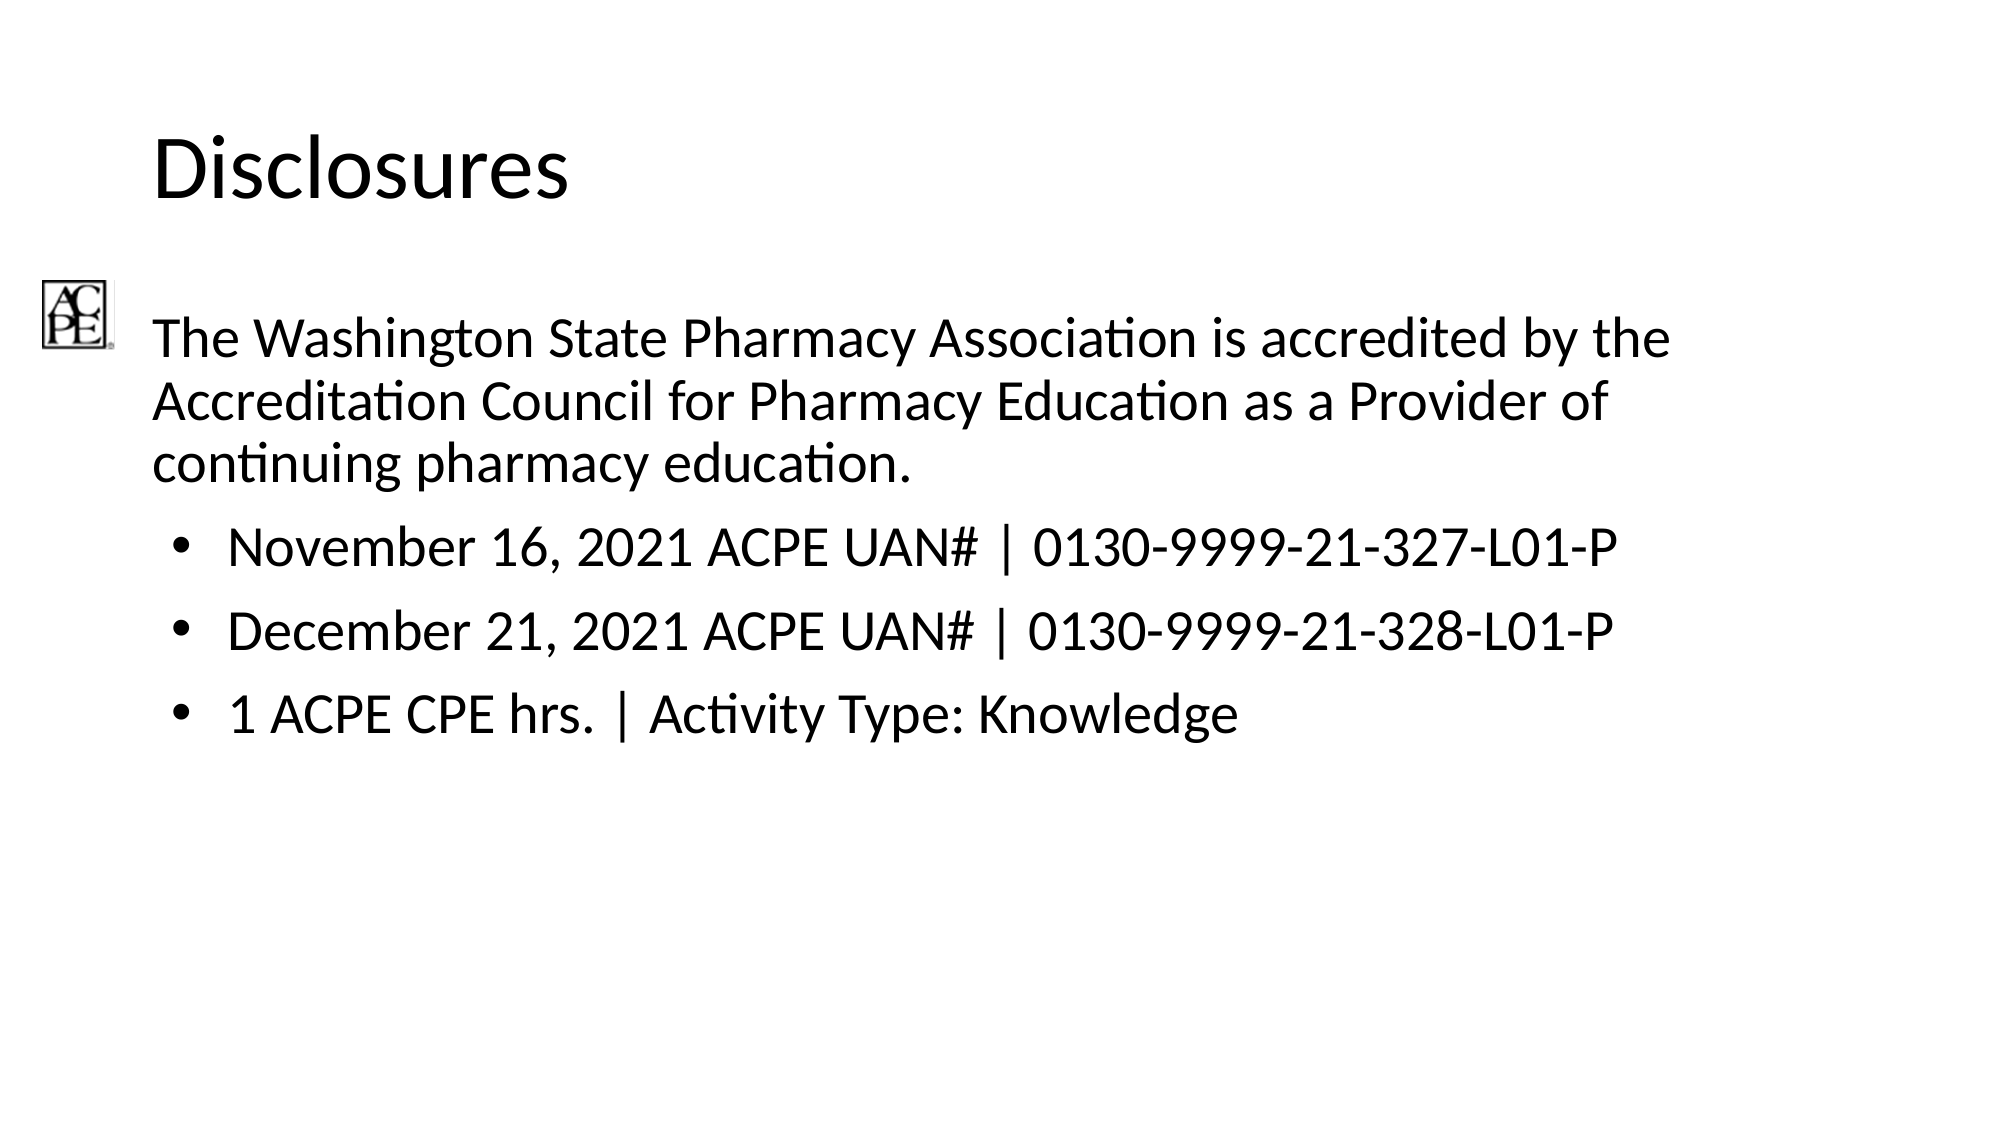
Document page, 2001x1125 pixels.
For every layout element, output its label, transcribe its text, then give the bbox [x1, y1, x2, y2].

title Disclosures [137, 59, 1863, 278]
picture [42, 280, 115, 350]
list The Washington State Pharmacy Association is accredited by the Accreditation Council for Pharmacy Education as a Provider of continuing pharmacy education. November 16, 2021 ACPE UAN# | 0130-9999-21-327-L01-P December 21, 2021 ACPE UAN# | 0130-9999-21-328-L01-P 1 ACPE CPE hrs. | Activity Type: Knowledge [137, 299, 1863, 1014]
